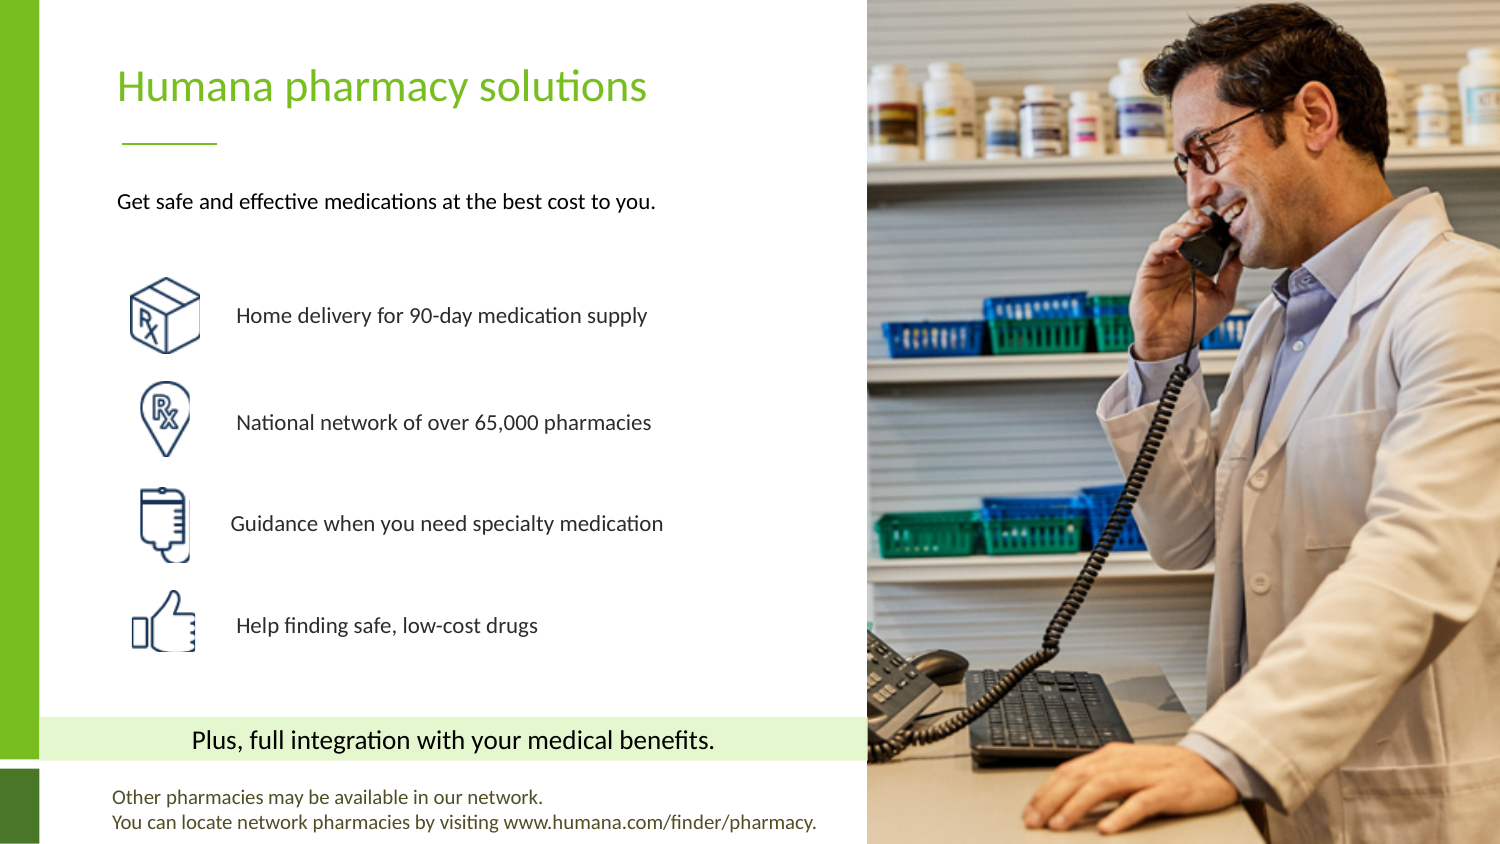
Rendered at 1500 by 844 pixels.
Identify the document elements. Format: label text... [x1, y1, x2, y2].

picture [140, 486, 191, 564]
text_box Humana pharmacy solutions [117, 61, 861, 112]
text_box Home delivery for 90-day medication supply [230, 294, 675, 334]
text_box Help finding safe, low-cost drugs [230, 604, 823, 644]
picture [867, 0, 1500, 844]
picture [139, 381, 191, 457]
text_box Guidance when you need specialty medication [230, 508, 691, 537]
picture [131, 590, 196, 653]
text_box Other pharmacies may be available in our network. You can locate network pharmacies by visiting www.humana.com/finder/pharmacy. [104, 775, 832, 841]
text_box Plus, full integration with your medical benefits. [39, 716, 861, 761]
picture [129, 277, 200, 354]
text_box Get safe and effective medications at the best cost to you. [117, 186, 722, 242]
text_box National network of over 65,000 pharmacies [230, 401, 755, 441]
